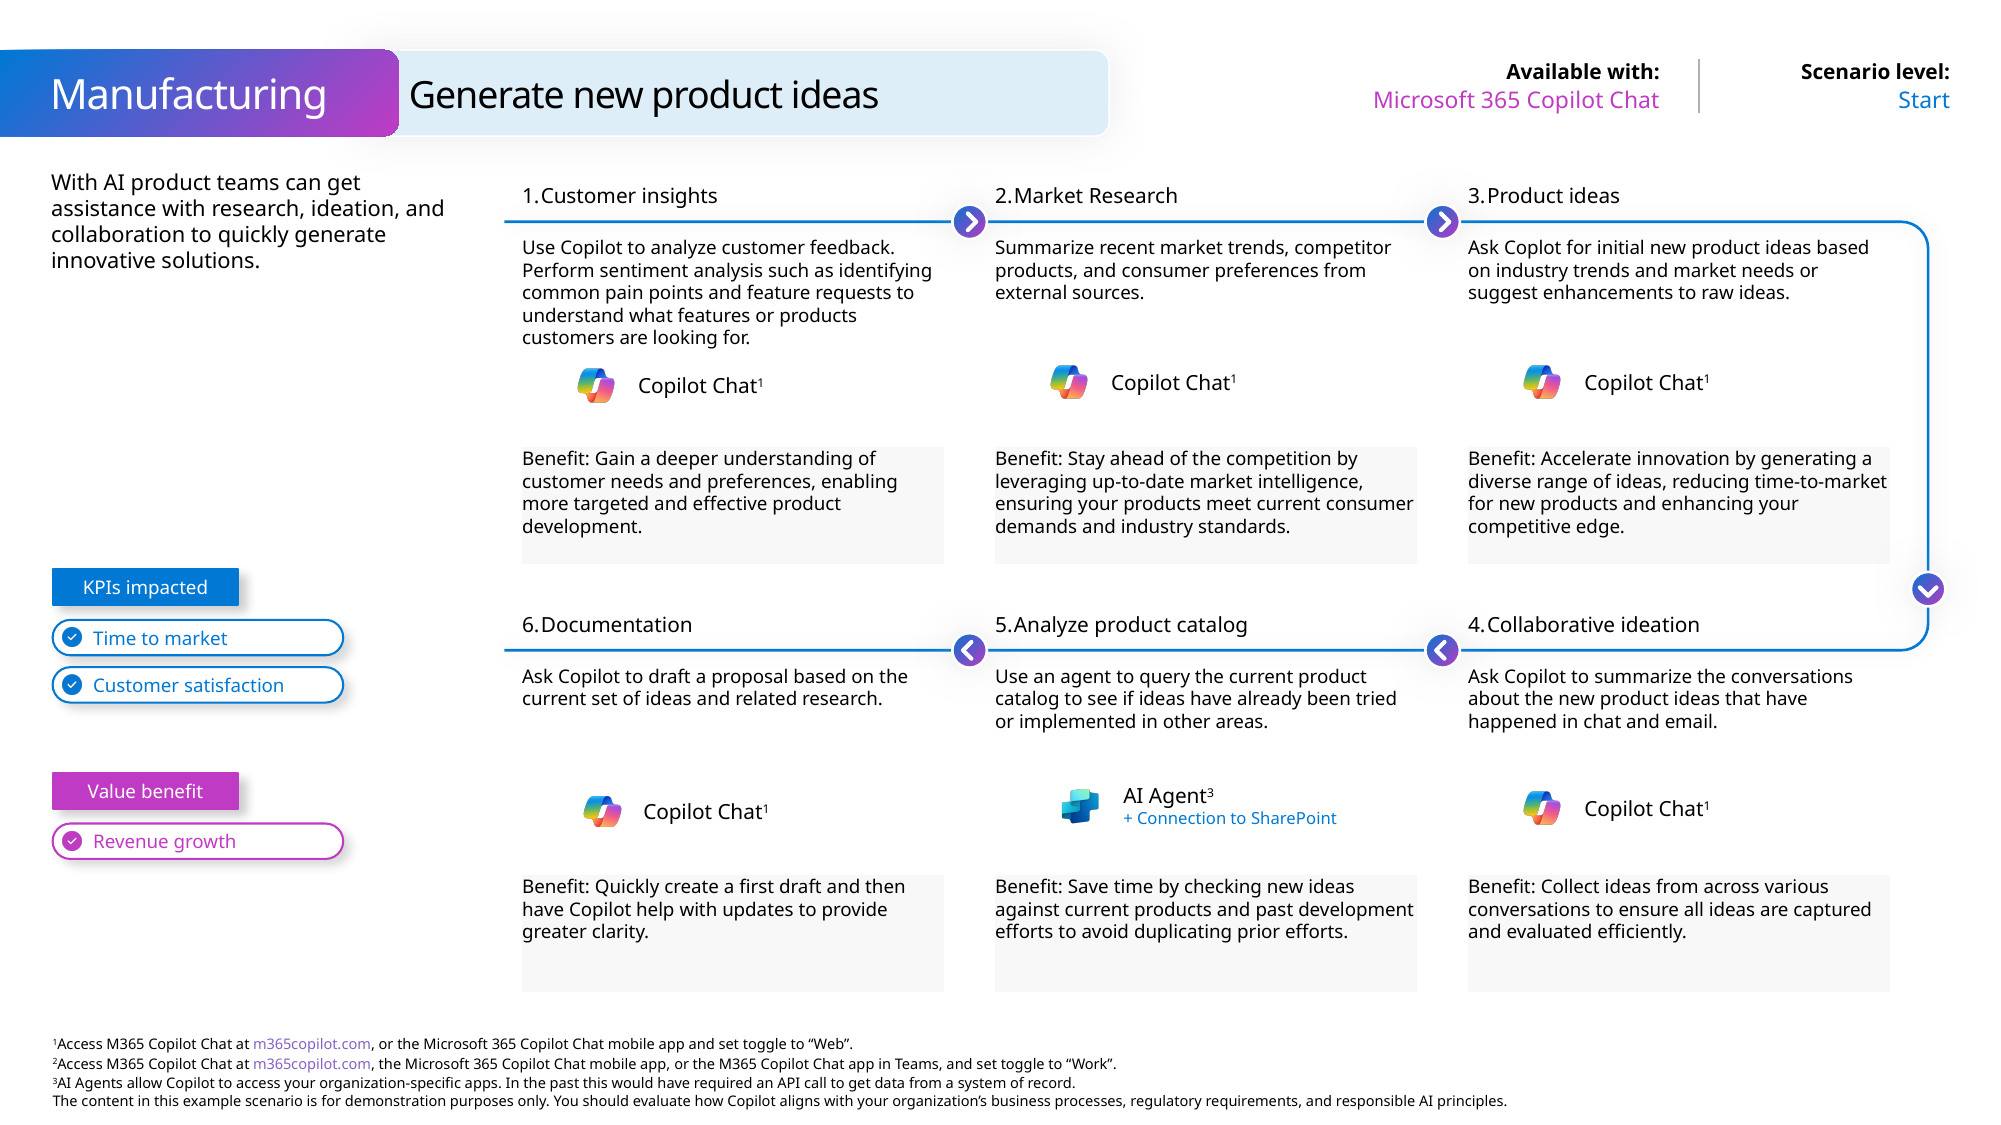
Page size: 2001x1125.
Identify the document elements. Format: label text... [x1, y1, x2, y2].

picture [1061, 788, 1099, 825]
list Documentation [522, 611, 944, 637]
list Use Copilot to analyze customer feedback. Perform sentiment analysis such as identifying common pain points and feature requests to understand what features or products customers are looking for. [522, 235, 944, 356]
list Market Research [995, 182, 1418, 208]
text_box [52, 823, 344, 860]
title Generate new product ideas [408, 70, 1089, 116]
list Collaborative ideation [1468, 611, 1891, 637]
list Customer insights [522, 182, 944, 208]
list Ask Copilot to draft a proposal based on the current set of ideas and related research. [522, 664, 944, 768]
list Value benefit [52, 772, 239, 810]
text_box Copilot Chat1 [1111, 369, 1412, 395]
list Microsoft 365 Copilot Chat [1172, 85, 1660, 114]
text_box Copilot Chat1 [643, 799, 888, 825]
list Benefit: Gain a deeper understanding of customer needs and preferences, enabling more targeted and effective product development. [522, 447, 944, 564]
text_box Copilot Chat1 [1584, 795, 1885, 821]
picture [1521, 788, 1563, 829]
list Start [1711, 85, 1950, 115]
text_box Copilot Chat1 [638, 372, 939, 398]
list Use an agent to query the current product catalog to see if ideas have already been tried or implemented in other areas. [995, 664, 1418, 768]
picture [575, 365, 617, 406]
list Ask Coplot for initial new product ideas based on industry trends and market needs or suggest enhancements to raw ideas. [1468, 235, 1891, 339]
text_box AI Agent3 + Connection to SharePoint [1123, 767, 1368, 844]
picture [1048, 361, 1090, 403]
list KPIs impacted [52, 568, 239, 606]
list Benefit: Stay ahead of the competition by leveraging up-to-date market intelligence, ensuring your products meet current consumer demands and industry standards. [995, 447, 1418, 564]
list Benefit: Accelerate innovation by generating a diverse range of ideas, reducing time-to-market for new products and enhancing your competitive edge. [1468, 447, 1891, 564]
list Product ideas [1468, 182, 1891, 208]
list Benefit: Collect ideas from across various conversations to ensure all ideas are captured and evaluated efficiently. [1468, 875, 1891, 992]
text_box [52, 619, 344, 703]
list Manufacturing [50, 67, 388, 119]
list Ask Copilot to summarize the conversations about the new product ideas that have happened in chat and email. [1468, 664, 1891, 768]
list Analyze product catalog [995, 611, 1418, 637]
picture [1521, 361, 1563, 403]
picture [582, 793, 623, 830]
text_box Copilot Chat1 [1584, 369, 1885, 395]
list Benefit: Save time by checking new ideas against current products and past development efforts to avoid duplicating prior efforts. [995, 875, 1418, 992]
list With AI product teams can get assistance with research, ideation, and collaboration to quickly generate innovative solutions. [51, 168, 450, 354]
list Summarize recent market trends, competitor products, and consumer preferences from external sources. [995, 235, 1418, 339]
list Benefit: Quickly create a first draft and then have Copilot help with updates to provide greater clarity. [522, 875, 944, 992]
